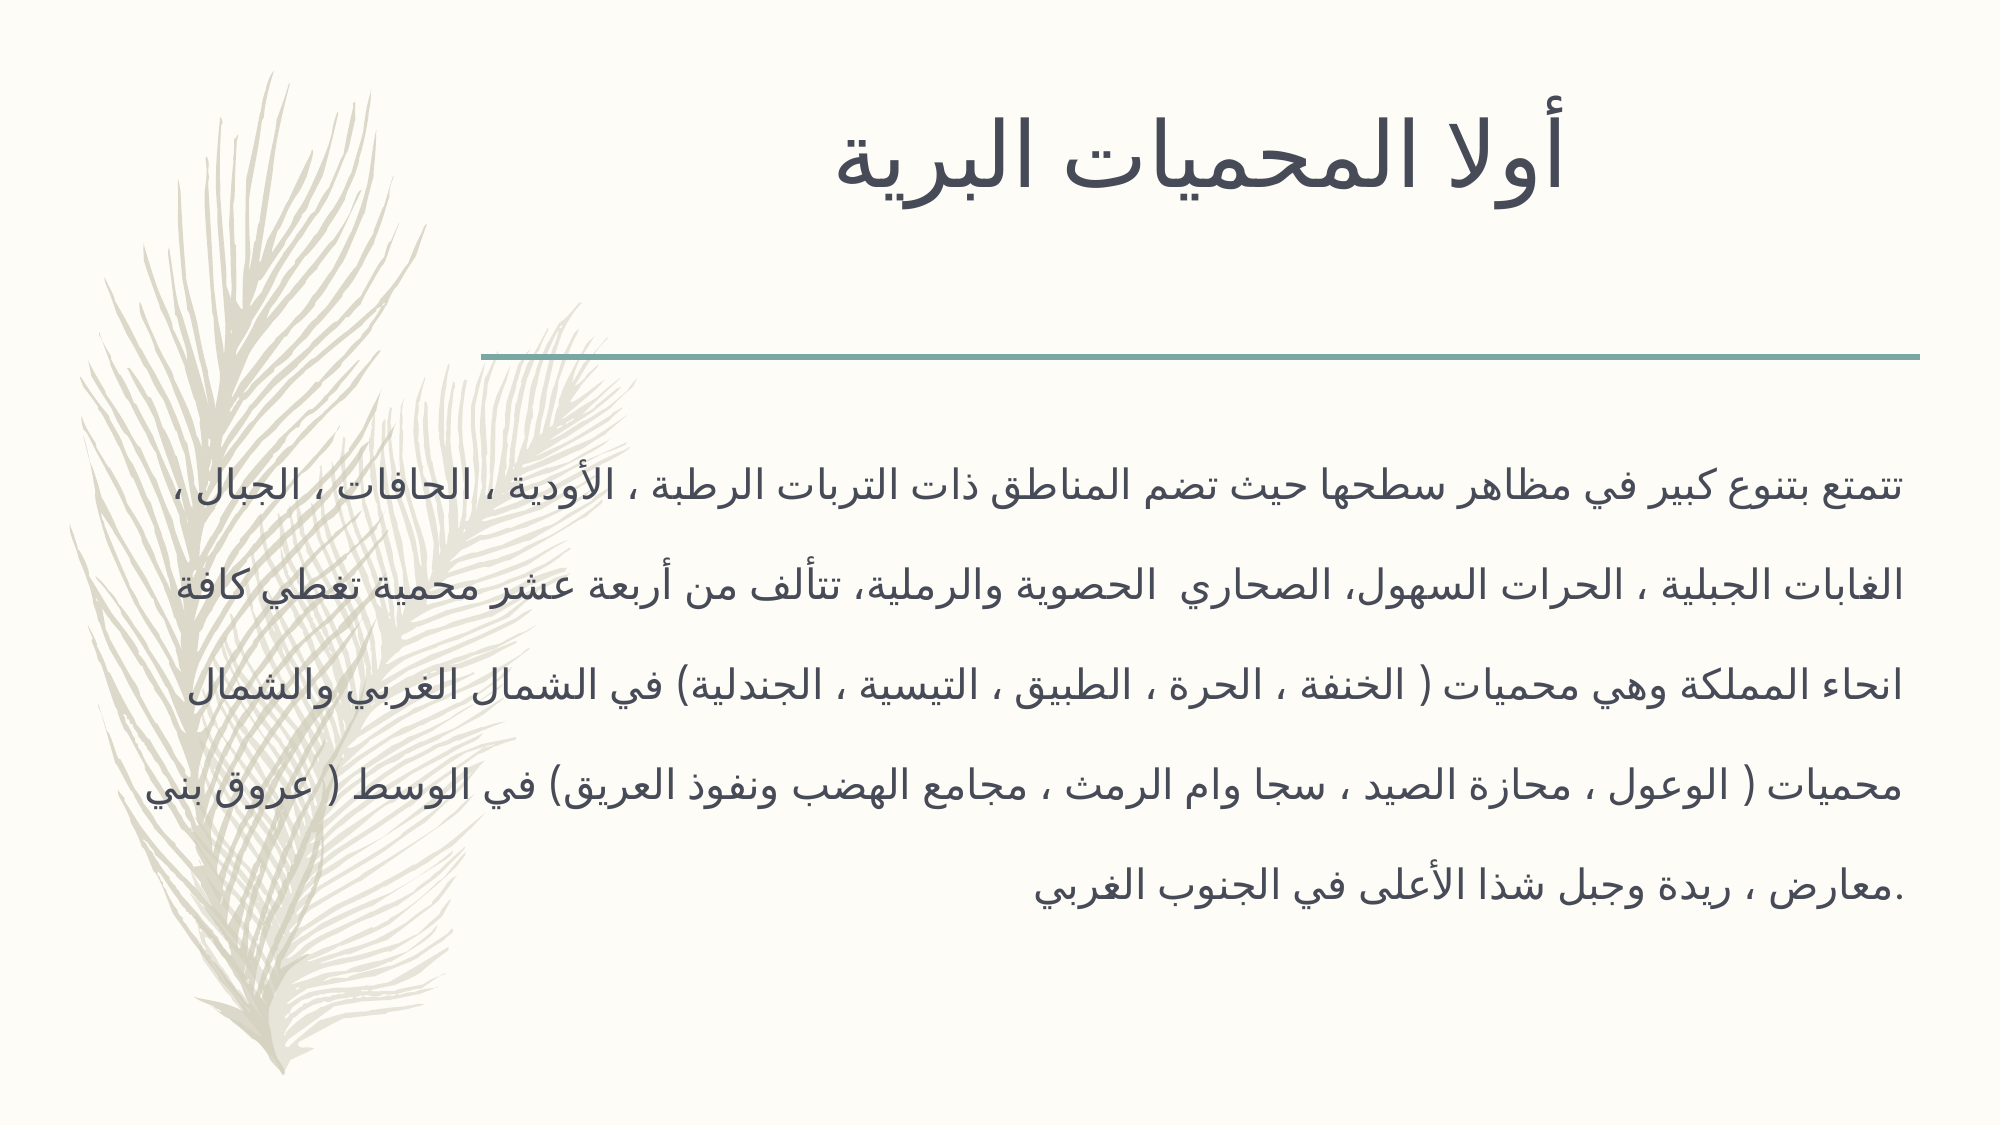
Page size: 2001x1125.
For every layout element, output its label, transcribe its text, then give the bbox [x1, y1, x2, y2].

list تتمتع بتنوع كبير في مظاهر سطحها حيث تضم المناطق ذات التربات الرطبة ، الأودية ، الحافات ، الجبال ، الغابات الجبلية ، الحرات السهول، الصحاري الحصوية والرملية، تتألف من أربعة عشر محمية تغطي كافة انحاء المملكة وهي محميات ( الخنفة ، الحرة ، الطبيق ، التيسية ، الجندلية) في الشمال الغربي والشمال محميات ( الوعول ، محازة الصيد ، سجا وام الرمث ، مجامع الهضب ونفوذ العريق) في الوسط ( عروق بني معارض ، ريدة وجبل شذا الأعلى في الجنوب الغربي. [79, 399, 1920, 999]
title أولا المحميات البرية [481, 93, 1920, 350]
